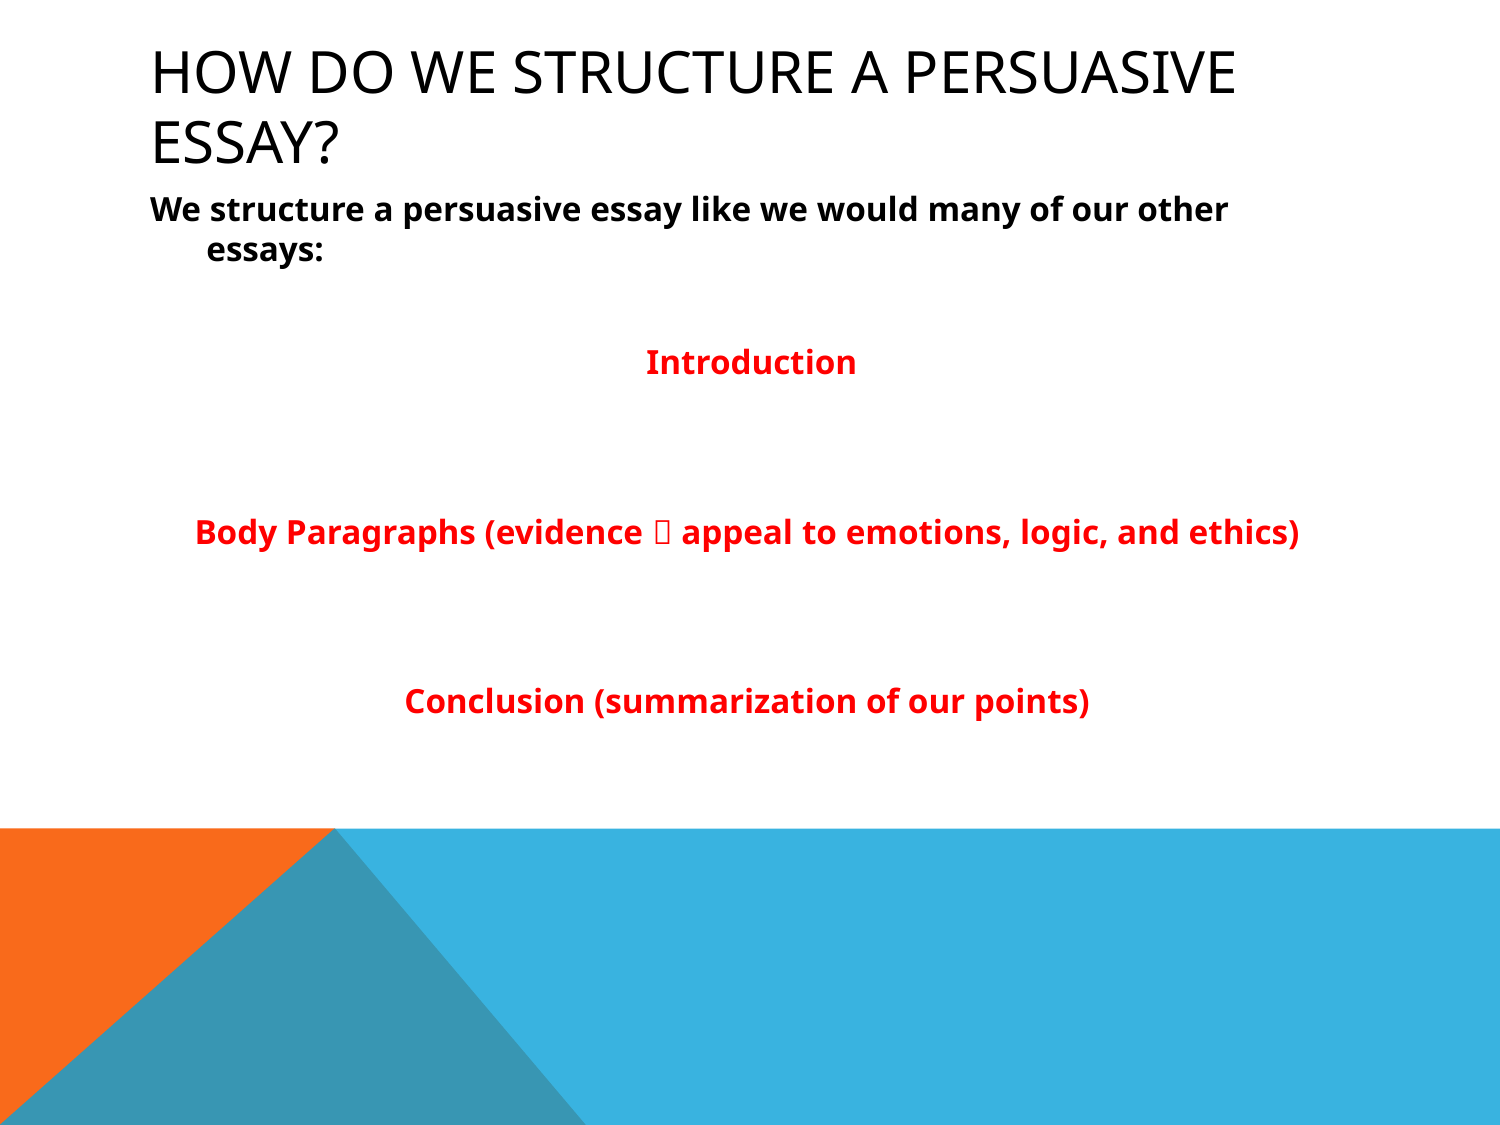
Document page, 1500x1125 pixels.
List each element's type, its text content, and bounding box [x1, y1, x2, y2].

list We structure a persuasive essay like we would many of our other essays: Introduction Body Paragraphs (evidence  appeal to emotions, logic, and ethics) Conclusion (summarization of our points) [135, 180, 1369, 768]
title How do we structure a Persuasive essay? [135, 60, 1369, 150]
